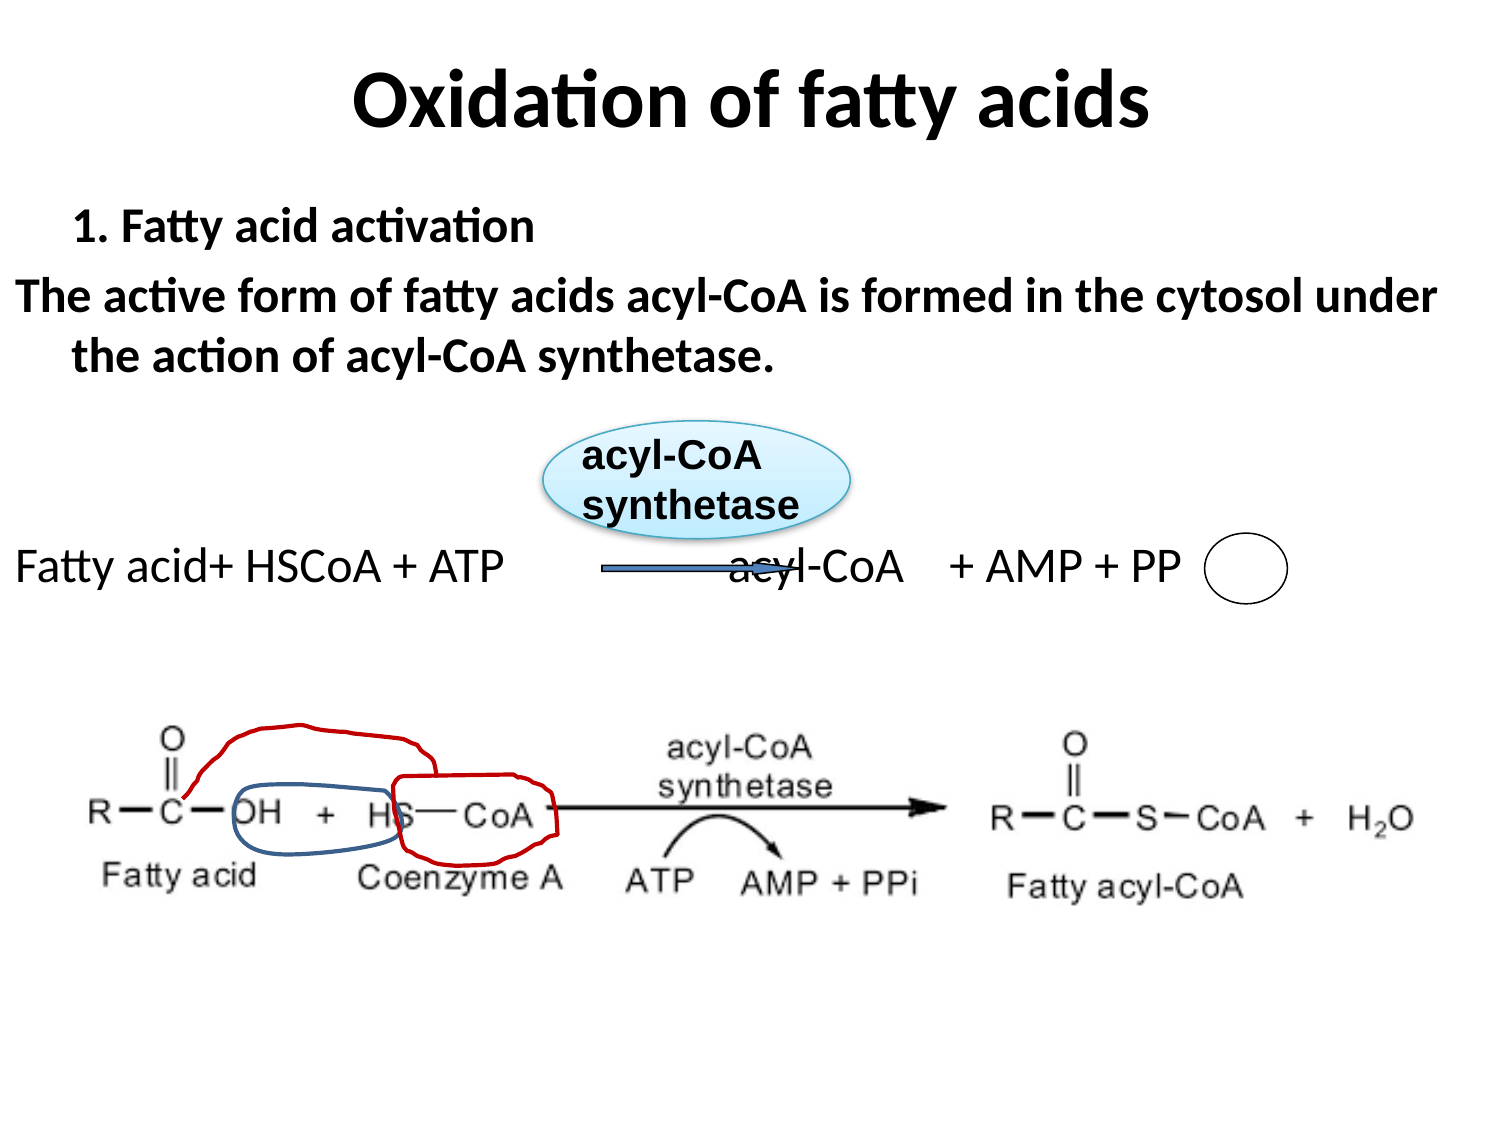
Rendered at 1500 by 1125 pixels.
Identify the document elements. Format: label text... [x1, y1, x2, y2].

text_box [1204, 533, 1288, 604]
list 1. Fatty acid activation The active form of fatty acids acyl-CoA is formed in the cytosol under the action of acyl-CoA synthetase. Fatty acid+ НSCоА + АТP acyl-CoA + АМP + РР [0, 184, 1500, 693]
text_box acyl-CoA synthetase [566, 420, 839, 536]
title Oxidation of fatty acids [76, 0, 1427, 184]
text_box [602, 562, 803, 575]
picture [79, 715, 1425, 908]
